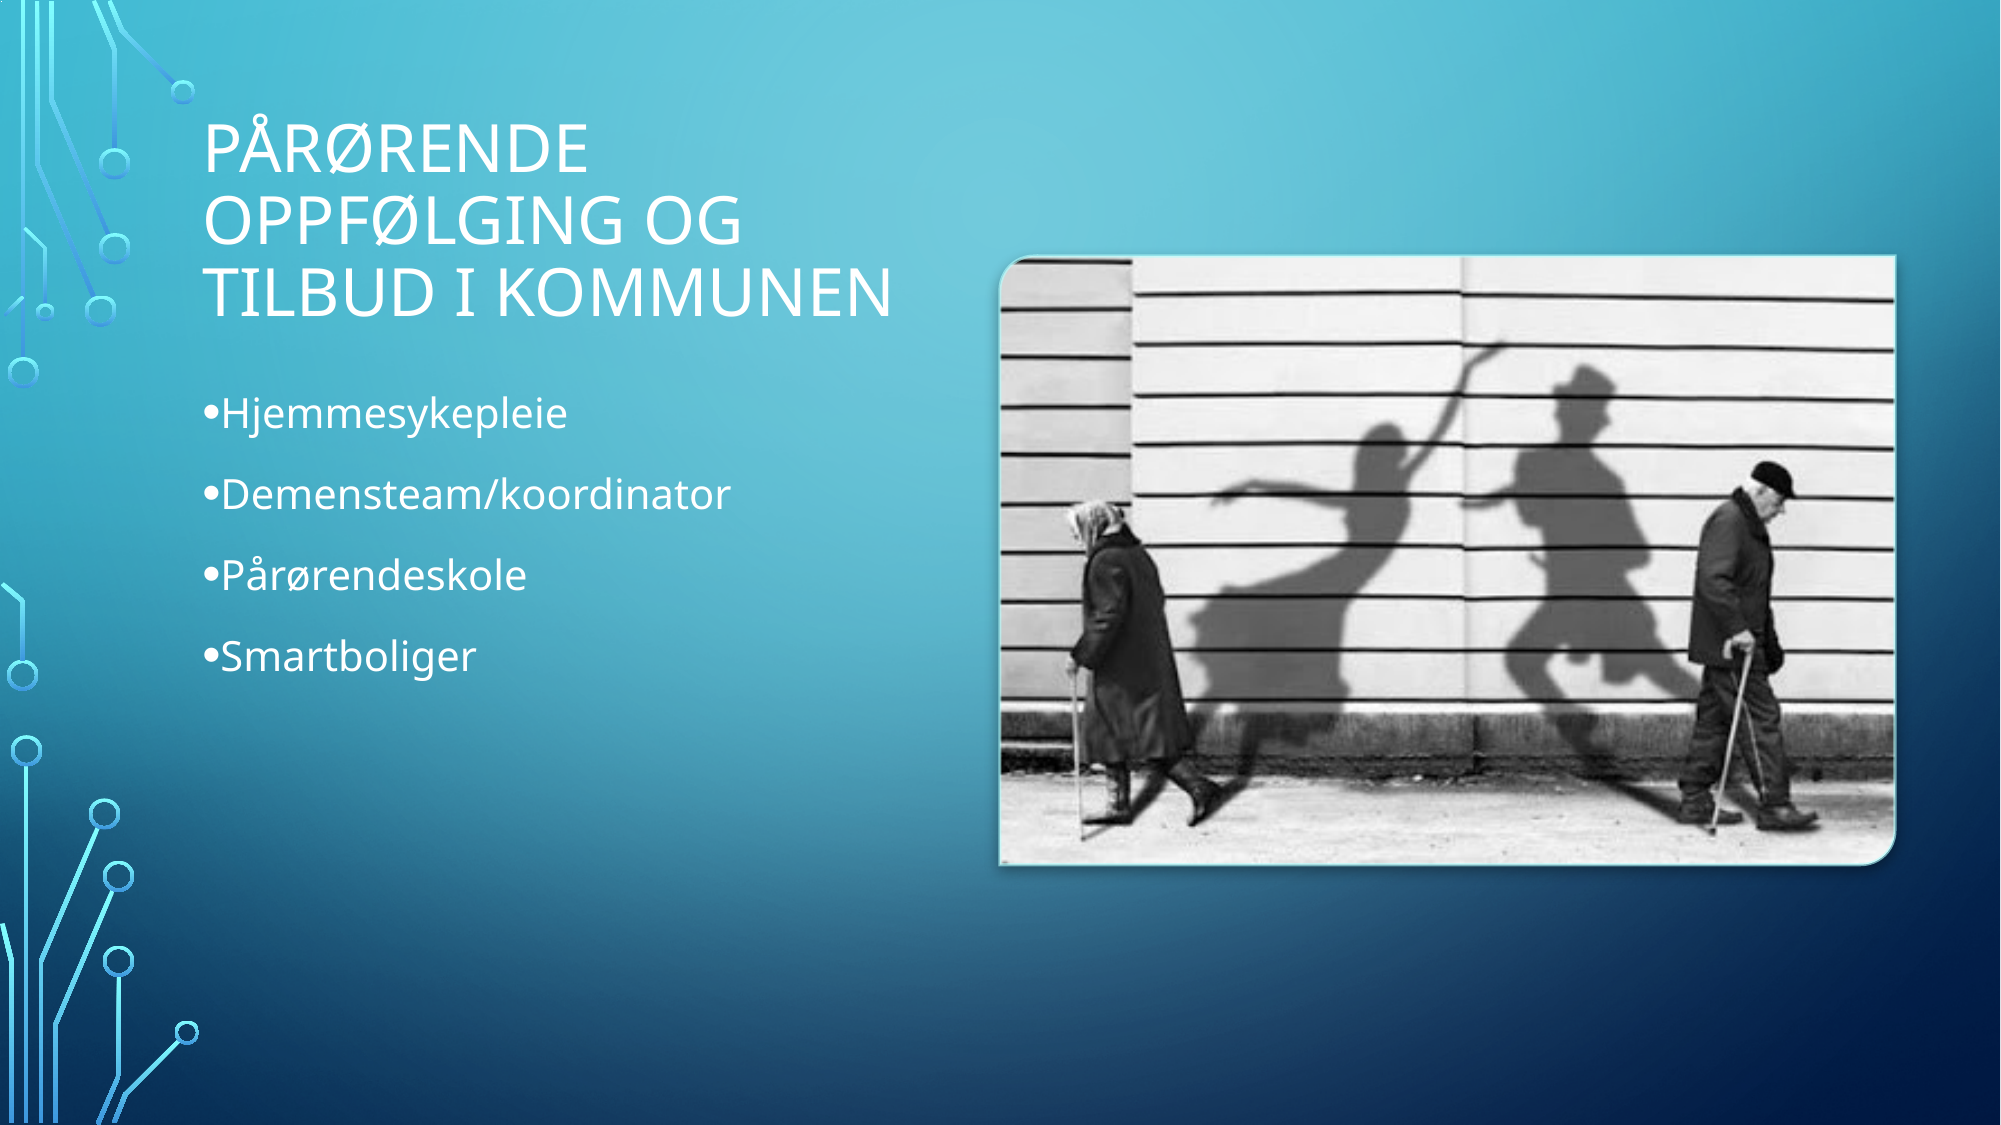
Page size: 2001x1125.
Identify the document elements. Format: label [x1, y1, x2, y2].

list [999, 255, 1896, 865]
text_box [0, 0, 201, 1125]
picture [201, 0, 2000, 1125]
